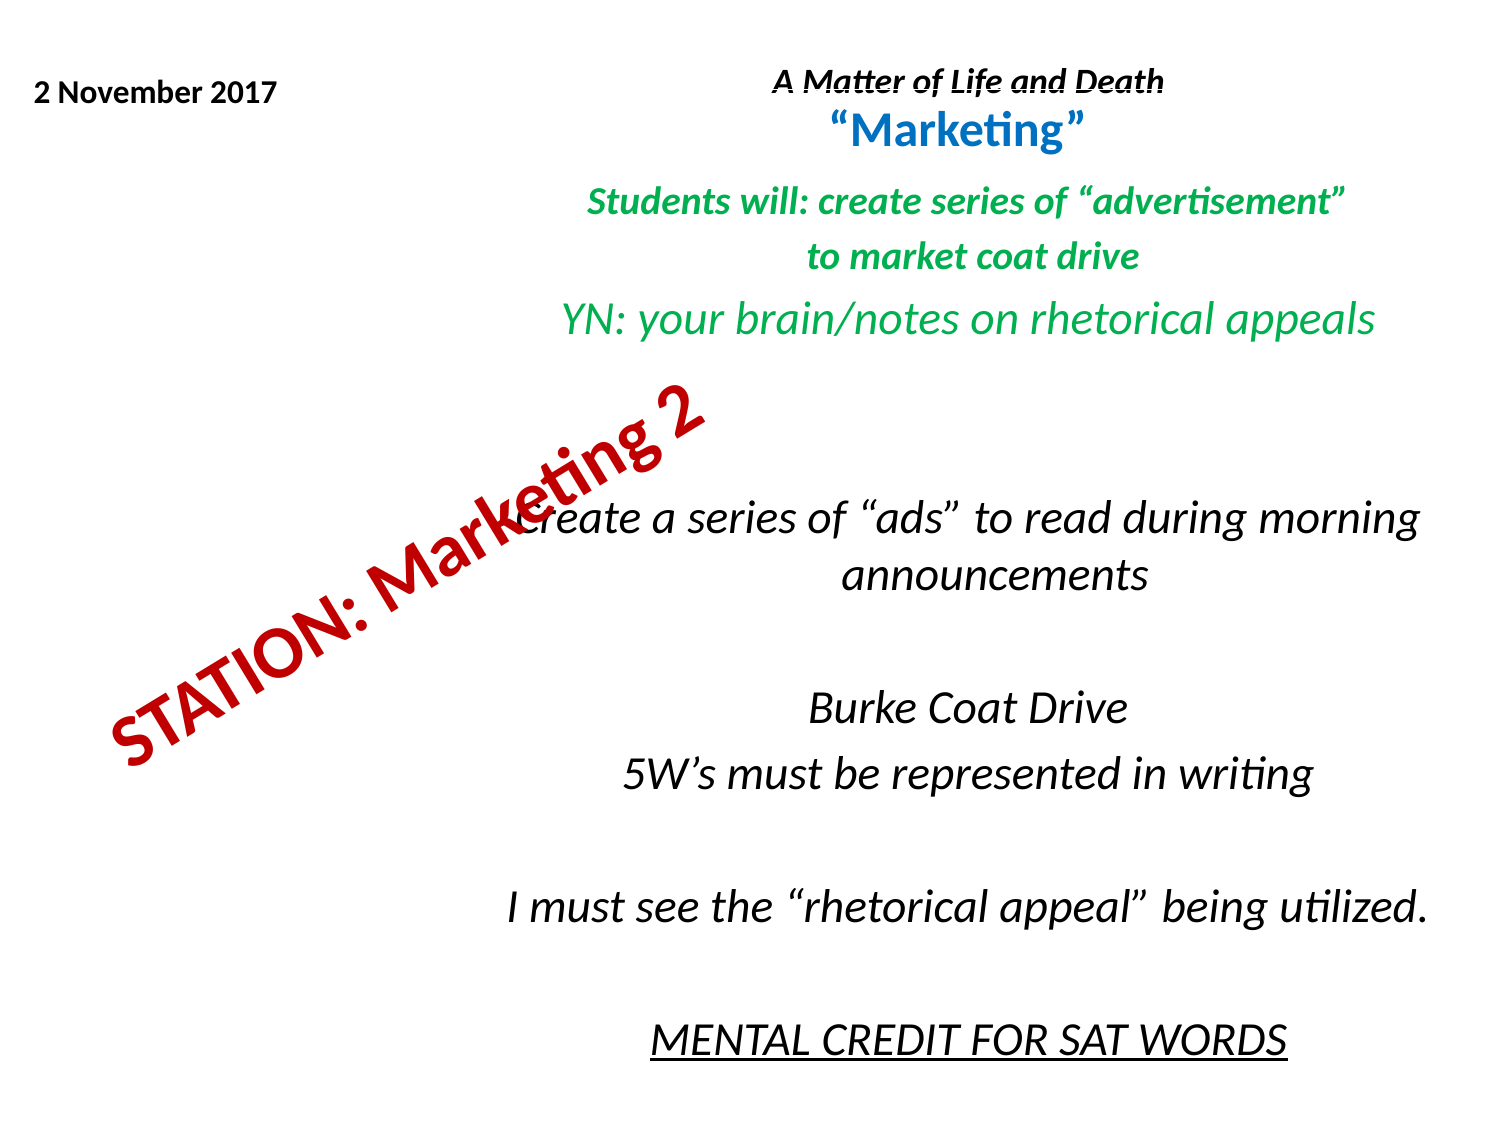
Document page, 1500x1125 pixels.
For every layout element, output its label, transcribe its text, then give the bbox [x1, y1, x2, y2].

list 2 November 2017 [18, 62, 450, 1125]
text_box “Marketing” [495, 89, 1421, 164]
list A Matter of Life and Death Students will: create series of “advertisement” to market coat drive YN: your brain/notes on rhetorical appeals Create a series of “ads” to read during morning announcements Burke Coat Drive 5W’s must be represented in writing I must see the “rhetorical appeal” being utilized. MENTAL CREDIT FOR SAT WORDS [485, 48, 1452, 1125]
text_box STATION: Marketing 2 [75, 315, 776, 799]
